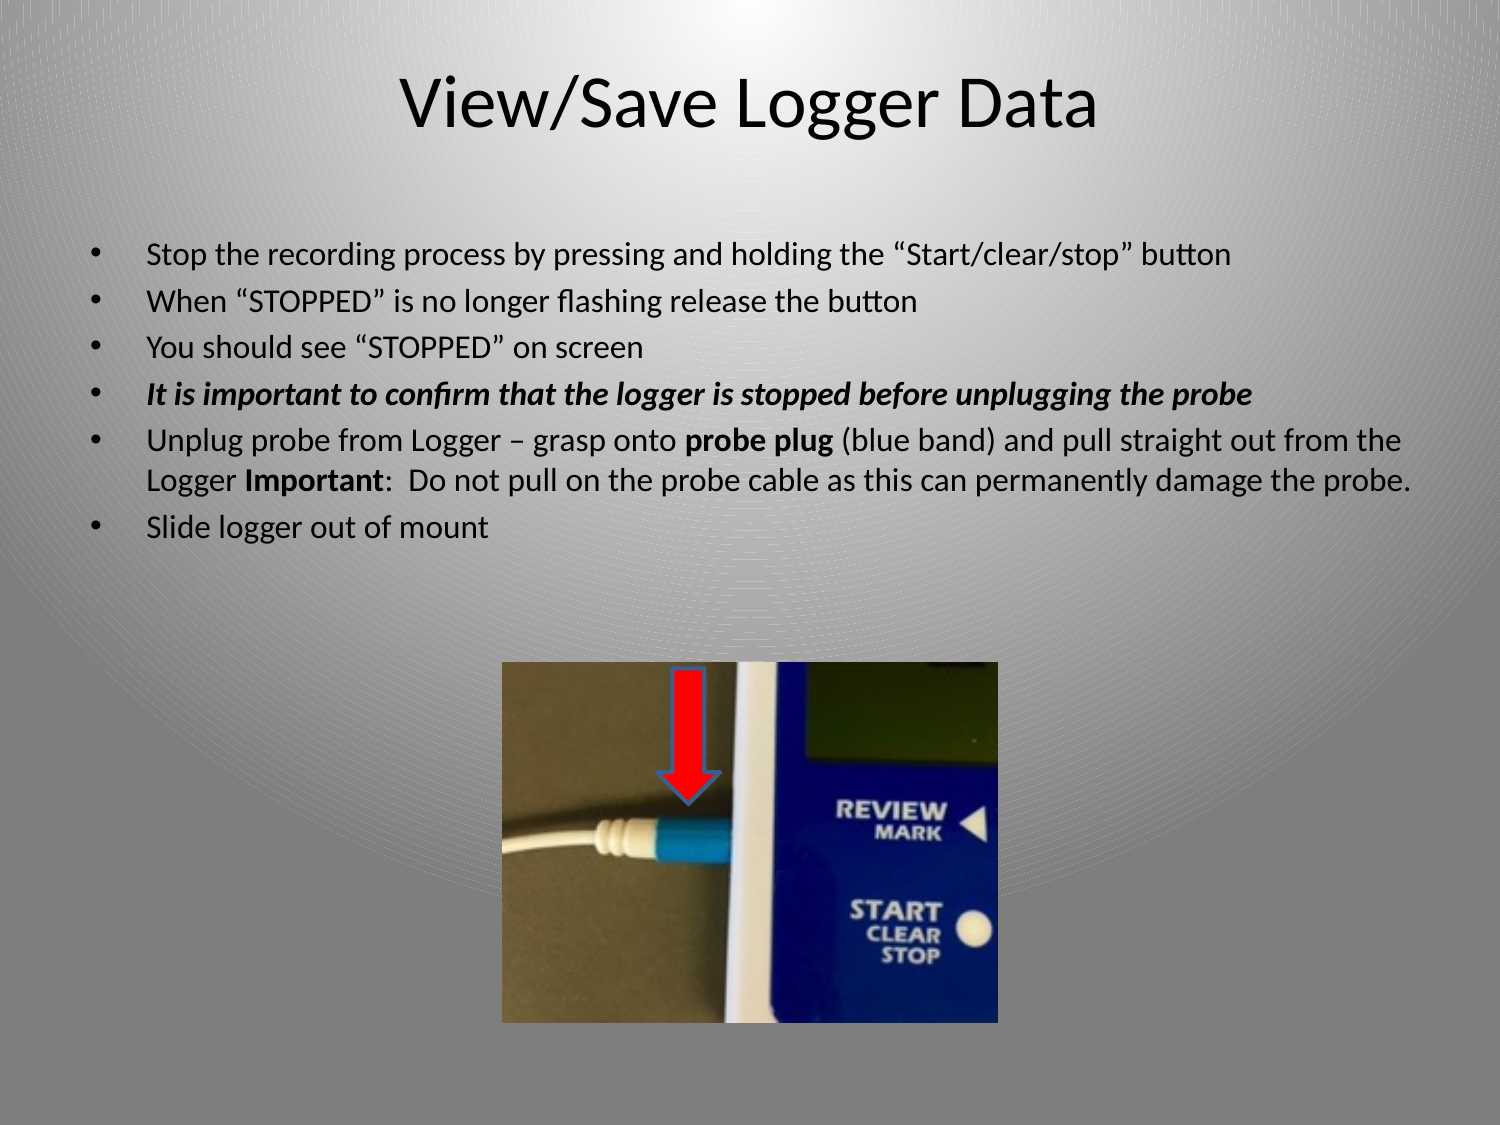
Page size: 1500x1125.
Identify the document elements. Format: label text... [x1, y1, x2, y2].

picture [501, 662, 999, 1024]
title View/Save Logger Data [75, 45, 1425, 224]
list Stop the recording process by pressing and holding the “Start/clear/stop” button When “STOPPED” is no longer flashing release the button You should see “STOPPED” on screen It is important to confirm that the logger is stopped before unplugging the probe Unplug probe from Logger – grasp onto probe plug (blue band) and pull straight out from the Logger Important: Do not pull on the probe cable as this can permanently damage the probe. Slide logger out of mount [75, 224, 1450, 968]
